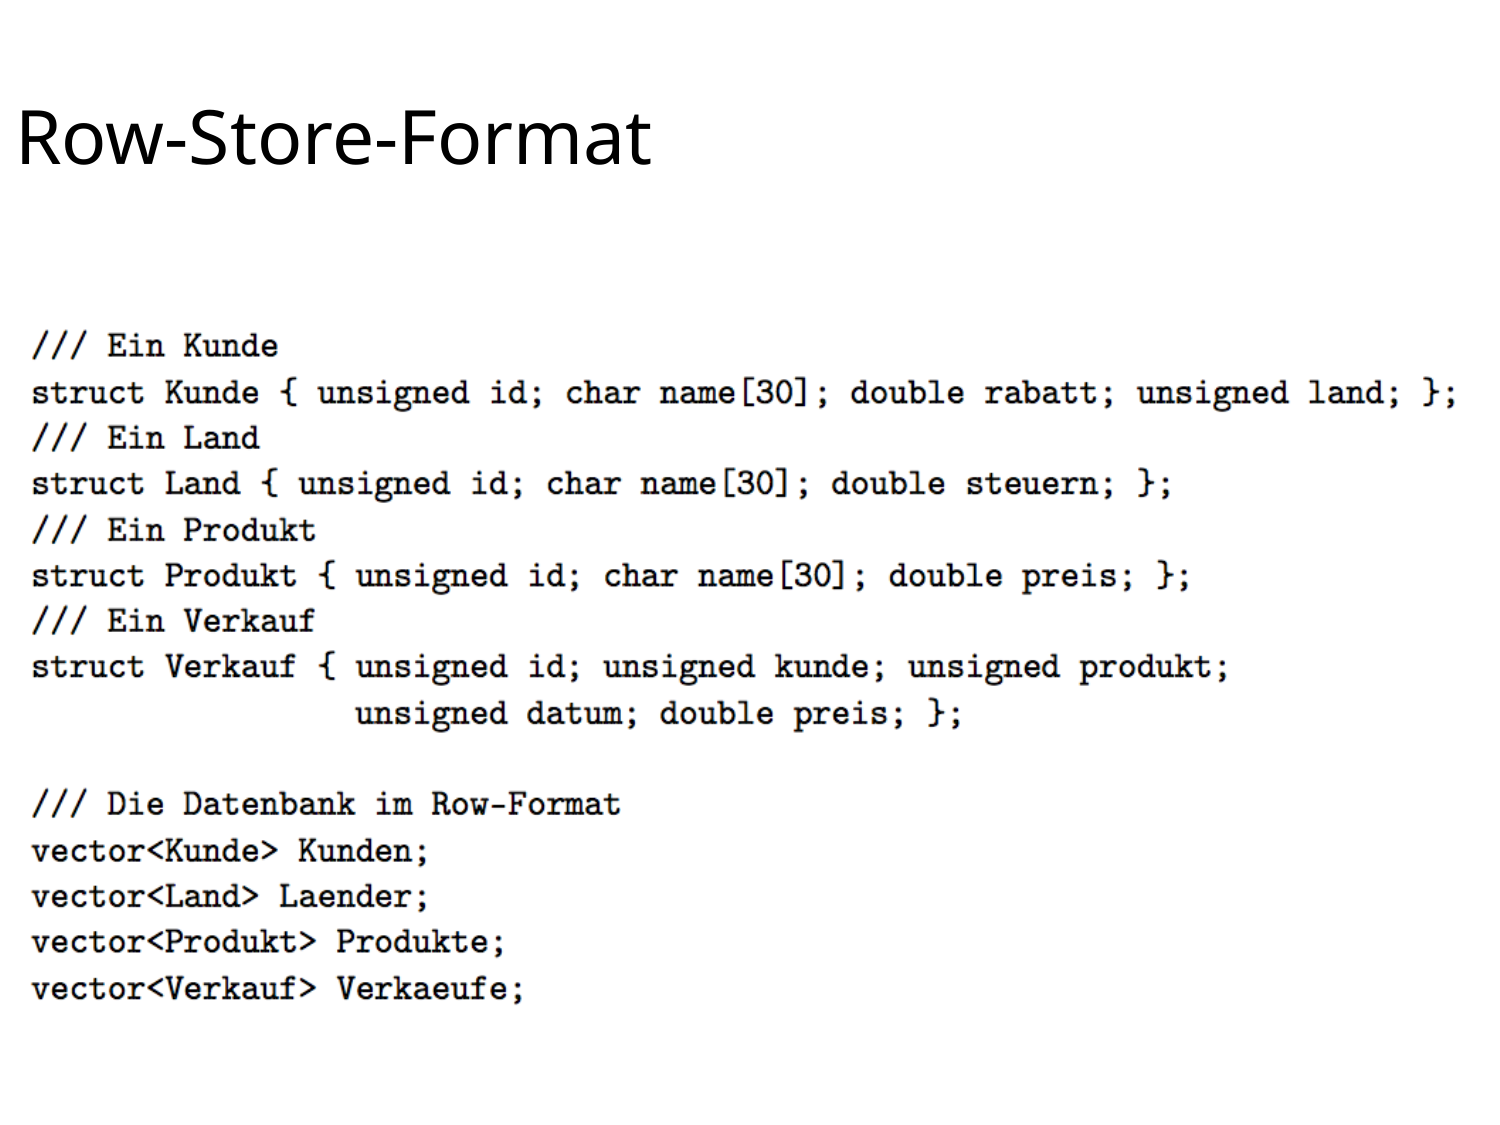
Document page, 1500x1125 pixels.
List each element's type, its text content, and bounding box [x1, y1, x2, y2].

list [0, 199, 1500, 1125]
title Row-Store-Format [0, 0, 1500, 188]
